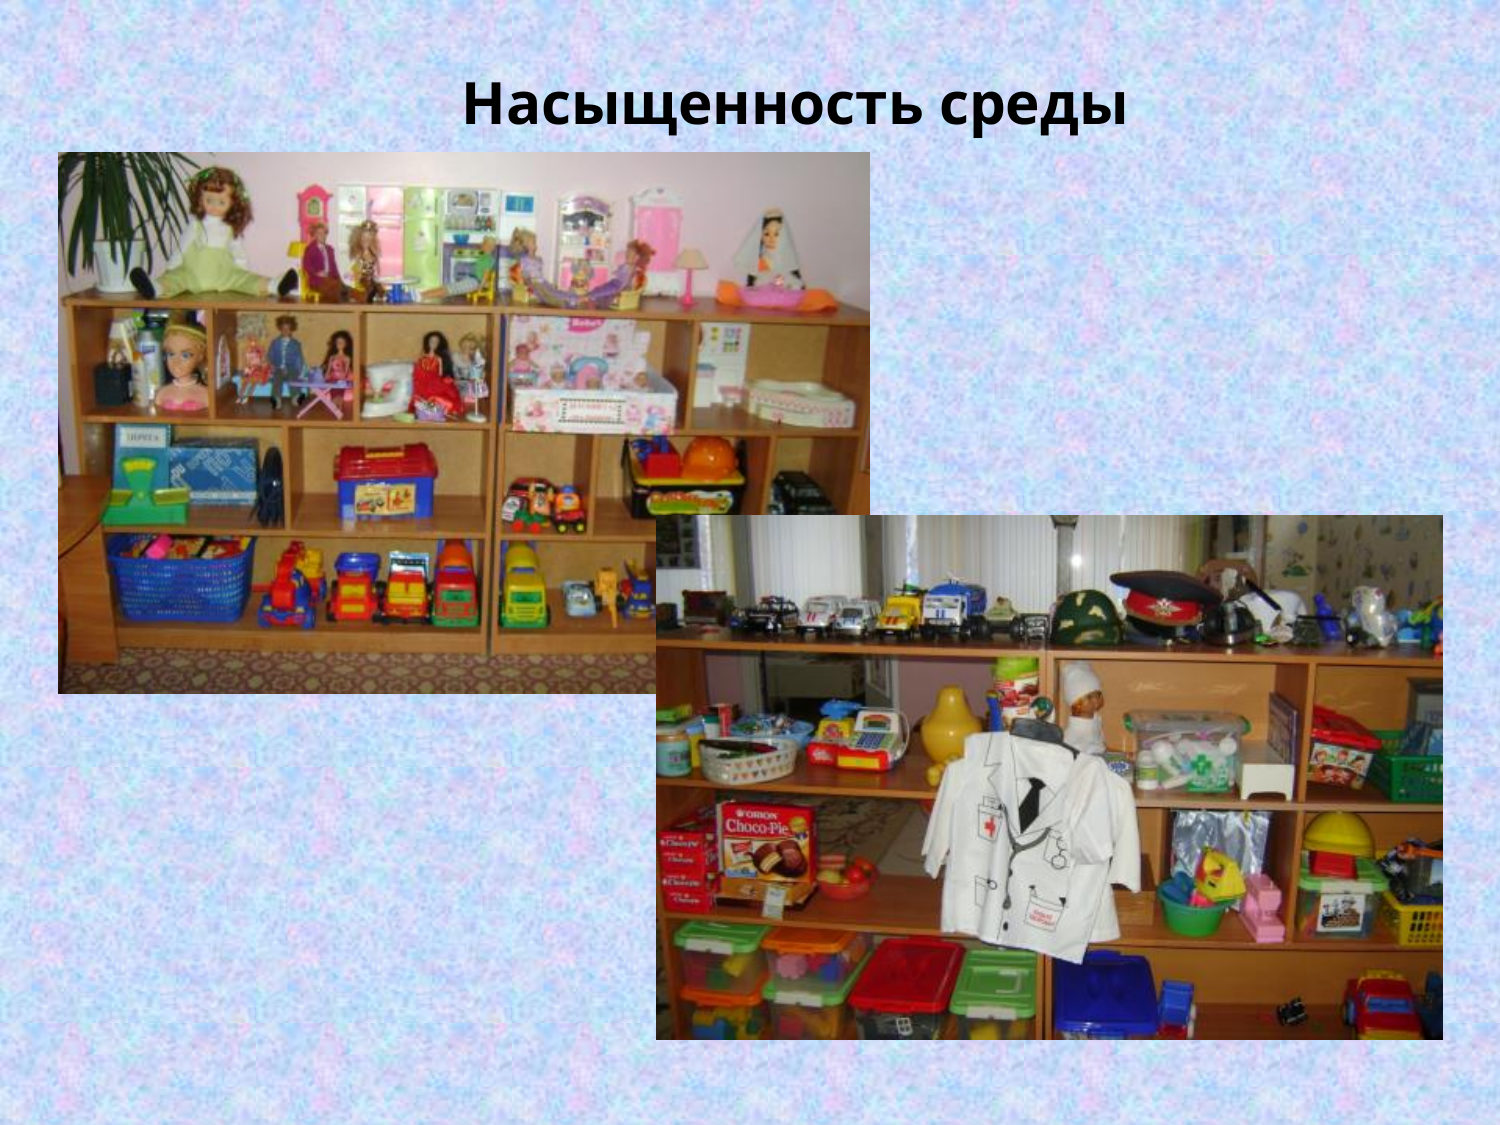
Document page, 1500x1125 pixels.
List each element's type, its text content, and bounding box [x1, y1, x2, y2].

subtitle Насыщенность среды [269, 58, 1336, 153]
picture [0, 0, 1500, 1125]
